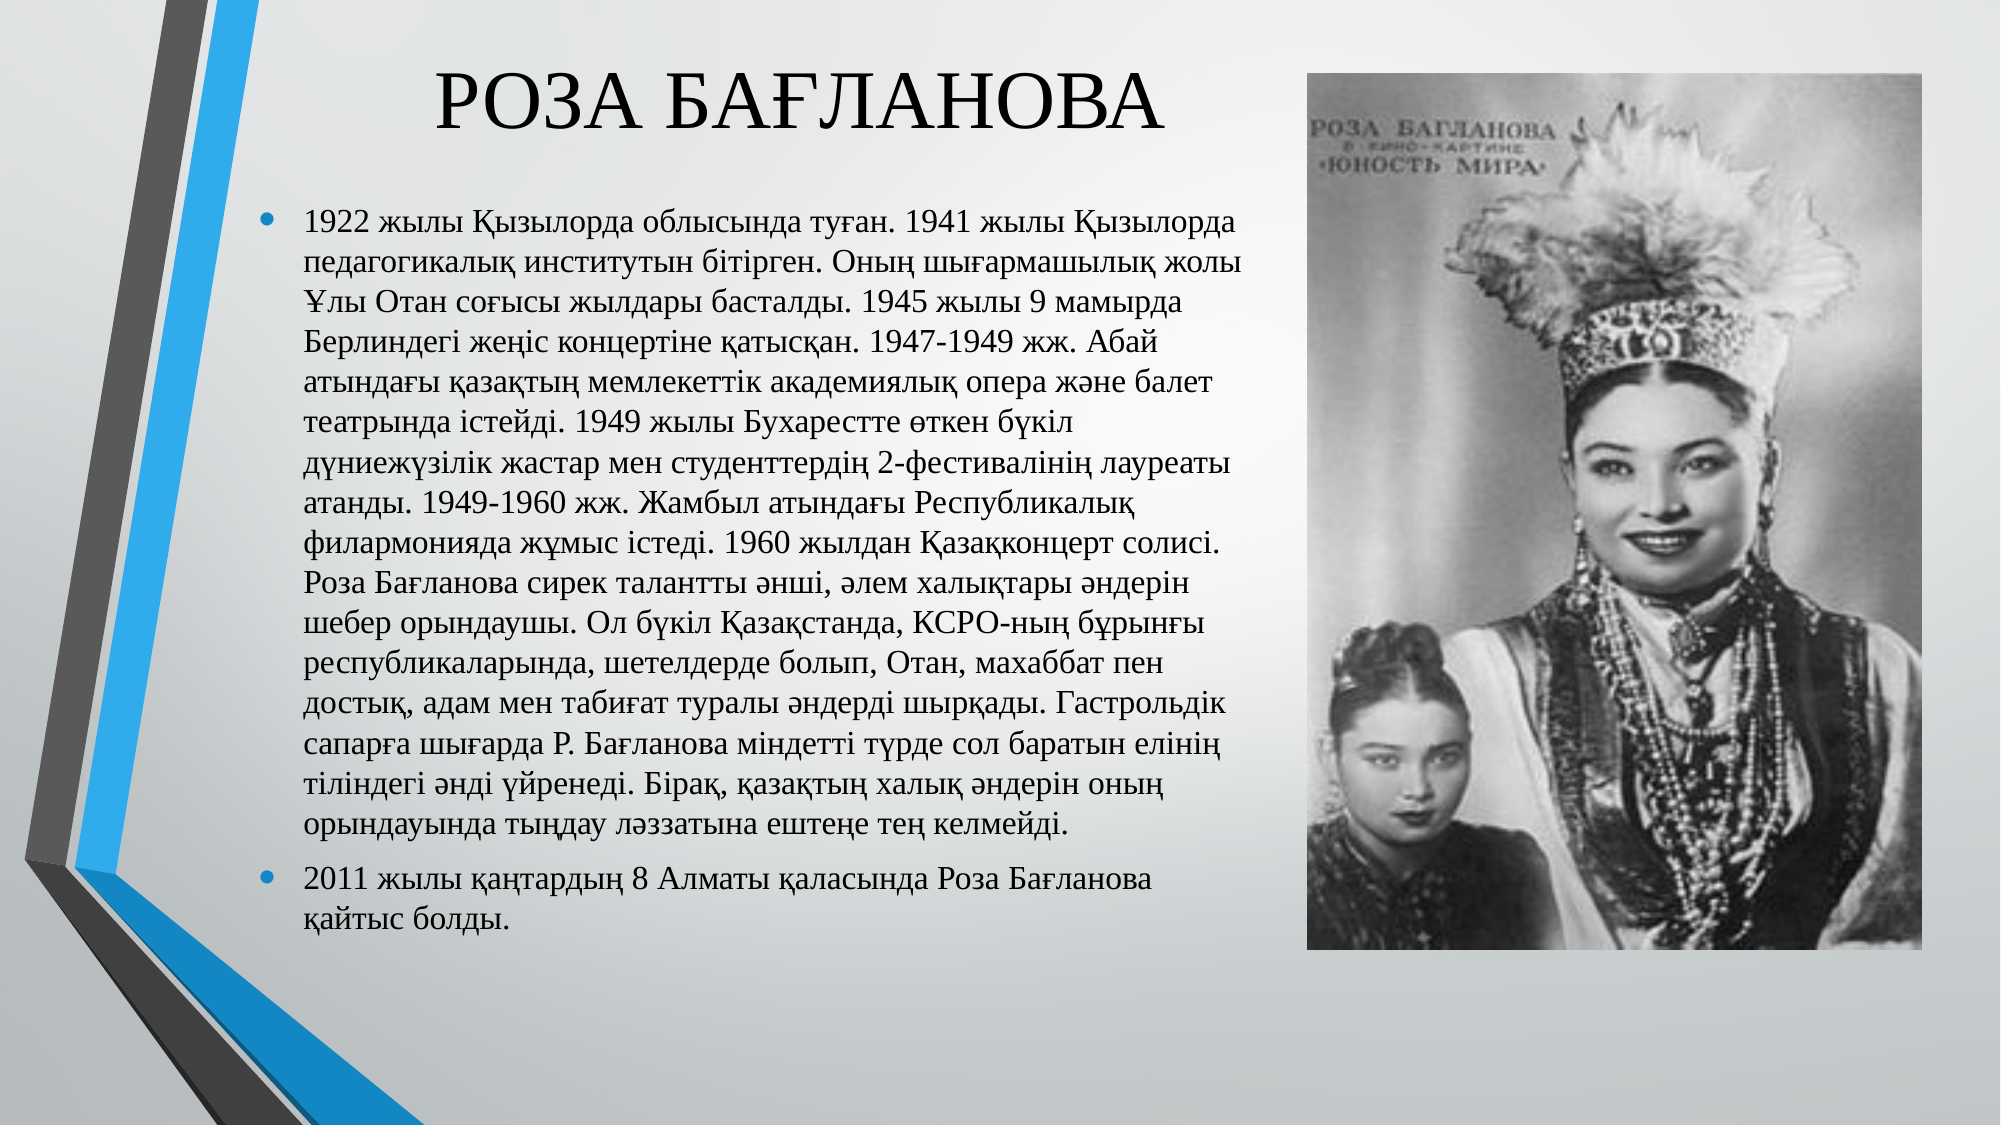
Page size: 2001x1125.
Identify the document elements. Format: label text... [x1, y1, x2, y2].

title РОЗА БАҒЛАНОВА [243, 5, 1358, 186]
picture [1307, 73, 1923, 951]
list 1922 жылы Қызылорда облысында туған. 1941 жылы Қызылорда педагогикалық институтын бітірген. Оның шығармашылық жолы Ұлы Отан соғысы жылдары басталды. 1945 жылы 9 мамырда Берлиндегі жеңіс концертіне қатысқан. 1947-1949 жж. Абай атындағы қазақтың мемлекеттік академиялық опера және балет театрында істейді. 1949 жылы Бухарестте өткен бүкіл дүниежүзілік жастар мен студенттердің 2-фестивалінің лауреаты атанды. 1949-1960 жж. Жамбыл атындағы Республикалық филармонияда жұмыс істеді. 1960 жылдан Қазақконцерт солисі. Роза Бағланова сирек талантты әнші, әлем халықтары әндерін шебер орындаушы. Ол бүкіл Қазақстанда, КСРО-ның бұрынғы республикаларында, шетелдерде болып, Отан, махаббат пен достық, адам мен табиғат туралы әндерді шырқады. Гастрольдік сапарға шығарда Р. Бағланова міндетті түрде сол баратын елінің тіліндегі әнді үйренеді. Бірақ, қазақтың халық әндерін оның орындауында тыңдау ләззатына ештеңе тең келмейді. 2011 жылы қаңтардың 8 Алматы қаласында Роза Бағланова қайтыс болды. [243, 185, 1266, 950]
